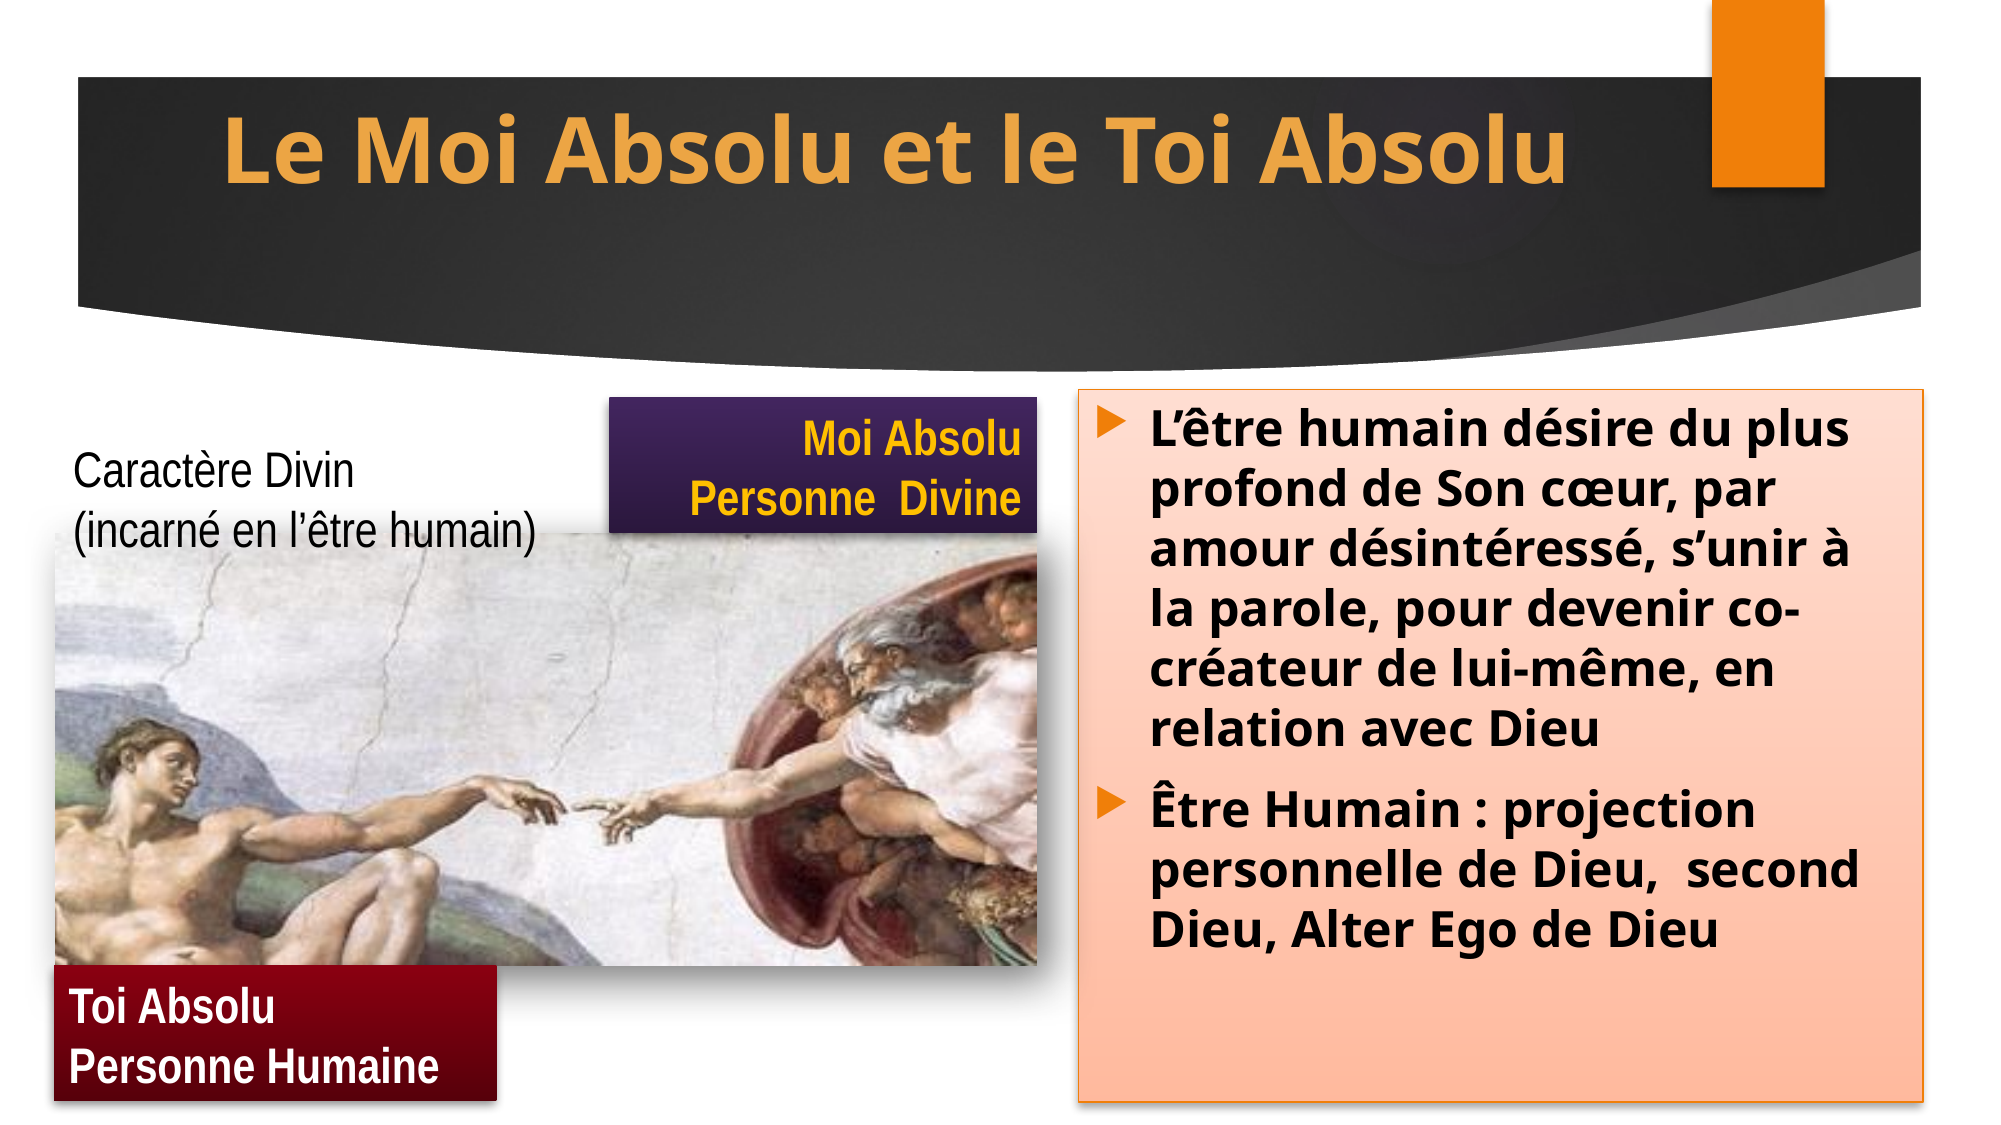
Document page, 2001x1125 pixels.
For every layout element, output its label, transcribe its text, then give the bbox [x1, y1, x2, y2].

text_box Toi Absolu Personne Humaine [54, 976, 497, 1101]
picture [54, 532, 1038, 966]
text_box Caractère Divin (incarné en l’être humain) [58, 430, 553, 532]
list L’être humain désire du plus profond de Son cœur, par amour désintéressé, s’unir à la parole, pour devenir co-créateur de lui-même, en relation avec Dieu Être Humain : projection personnelle de Dieu, second Dieu, Alter Ego de Dieu [1078, 389, 1924, 1103]
title Le Moi Absolu et le Toi Absolu [76, 77, 1717, 218]
text_box Moi Absolu Personne Divine [609, 397, 1037, 532]
